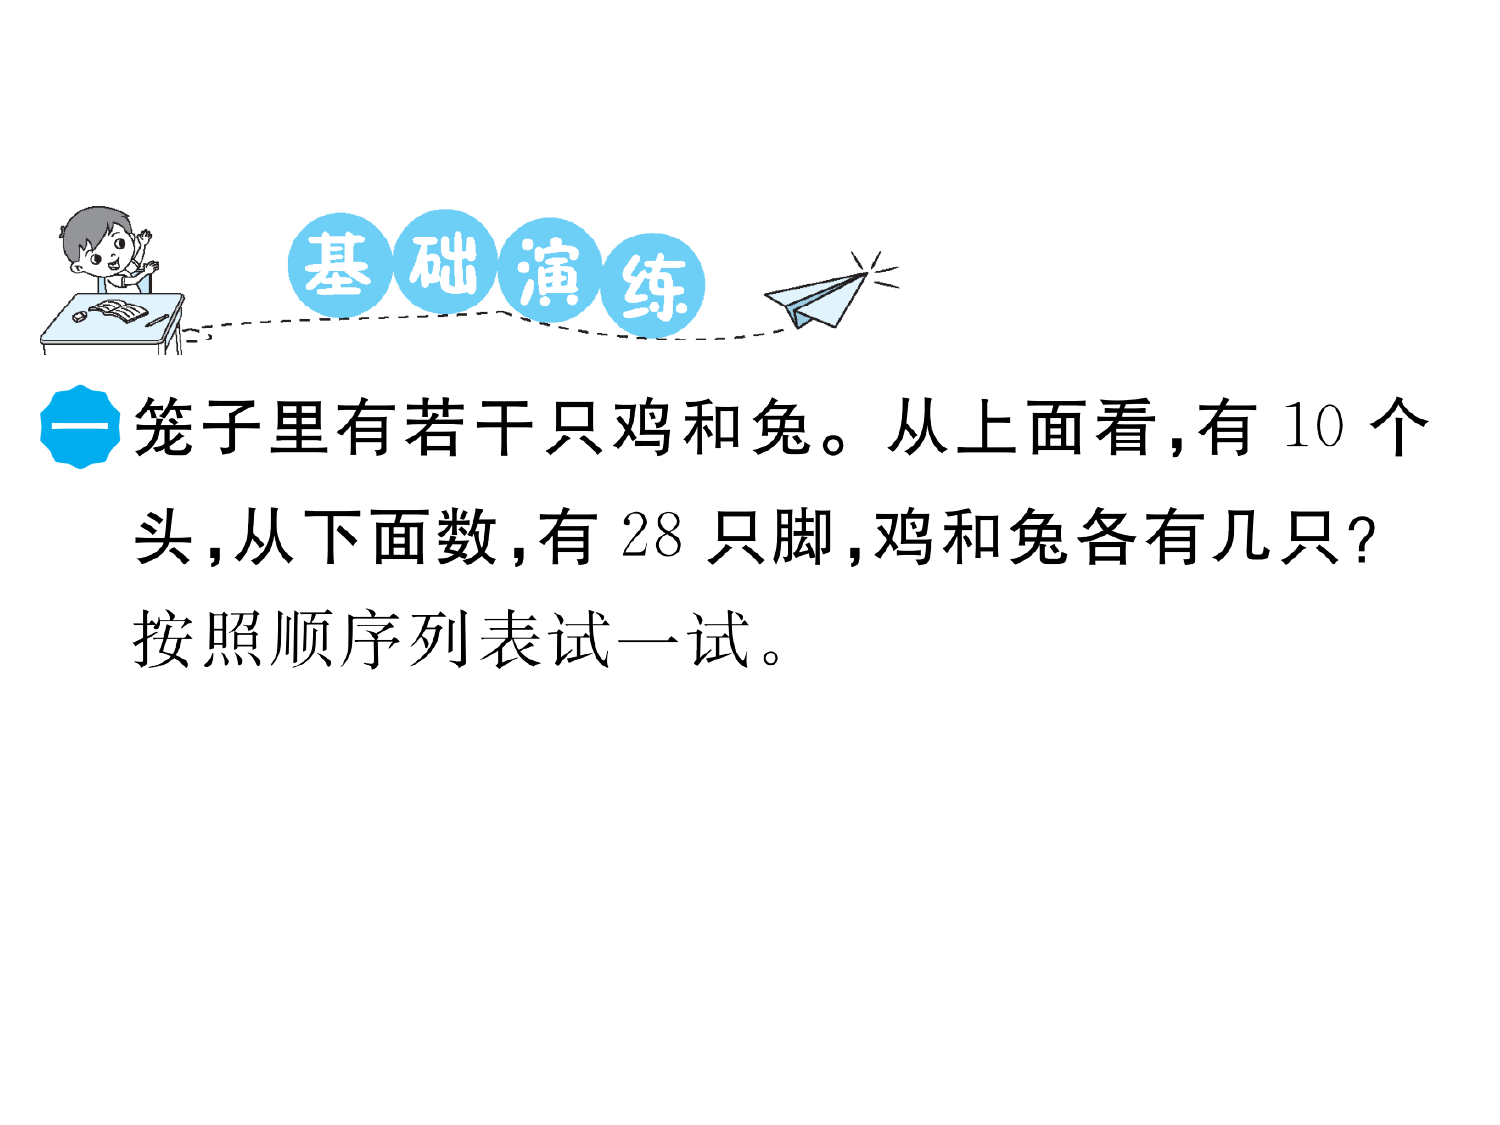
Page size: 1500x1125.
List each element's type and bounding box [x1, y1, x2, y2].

picture [35, 177, 1453, 682]
